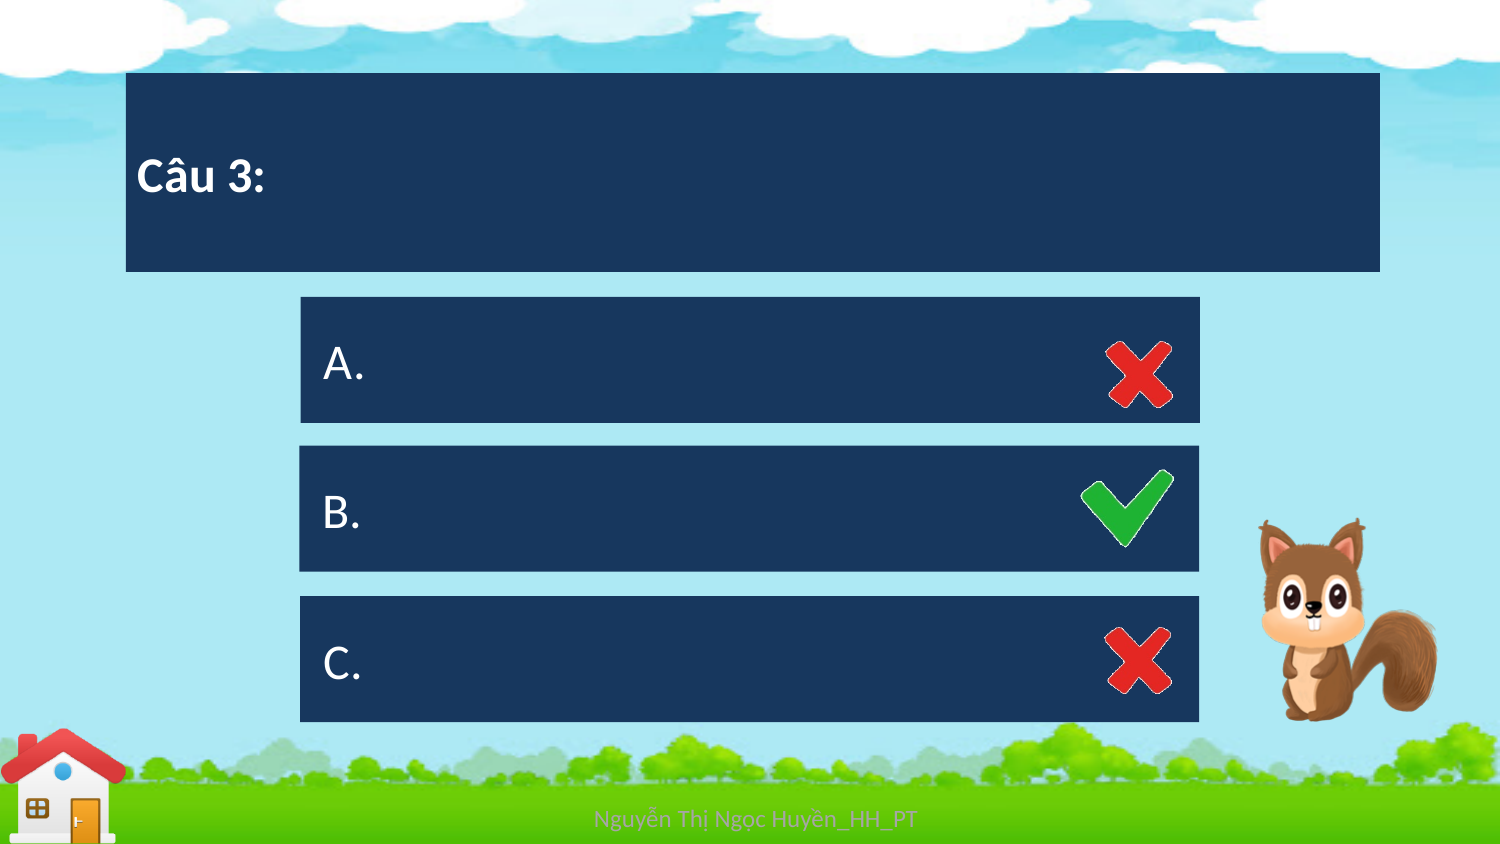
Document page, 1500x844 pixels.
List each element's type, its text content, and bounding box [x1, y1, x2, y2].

text_box A. [300, 296, 1200, 423]
picture [0, 0, 1500, 844]
text_box B. [299, 445, 1200, 572]
text_box C. [300, 596, 1200, 723]
text_box Câu 3: [125, 73, 1380, 272]
